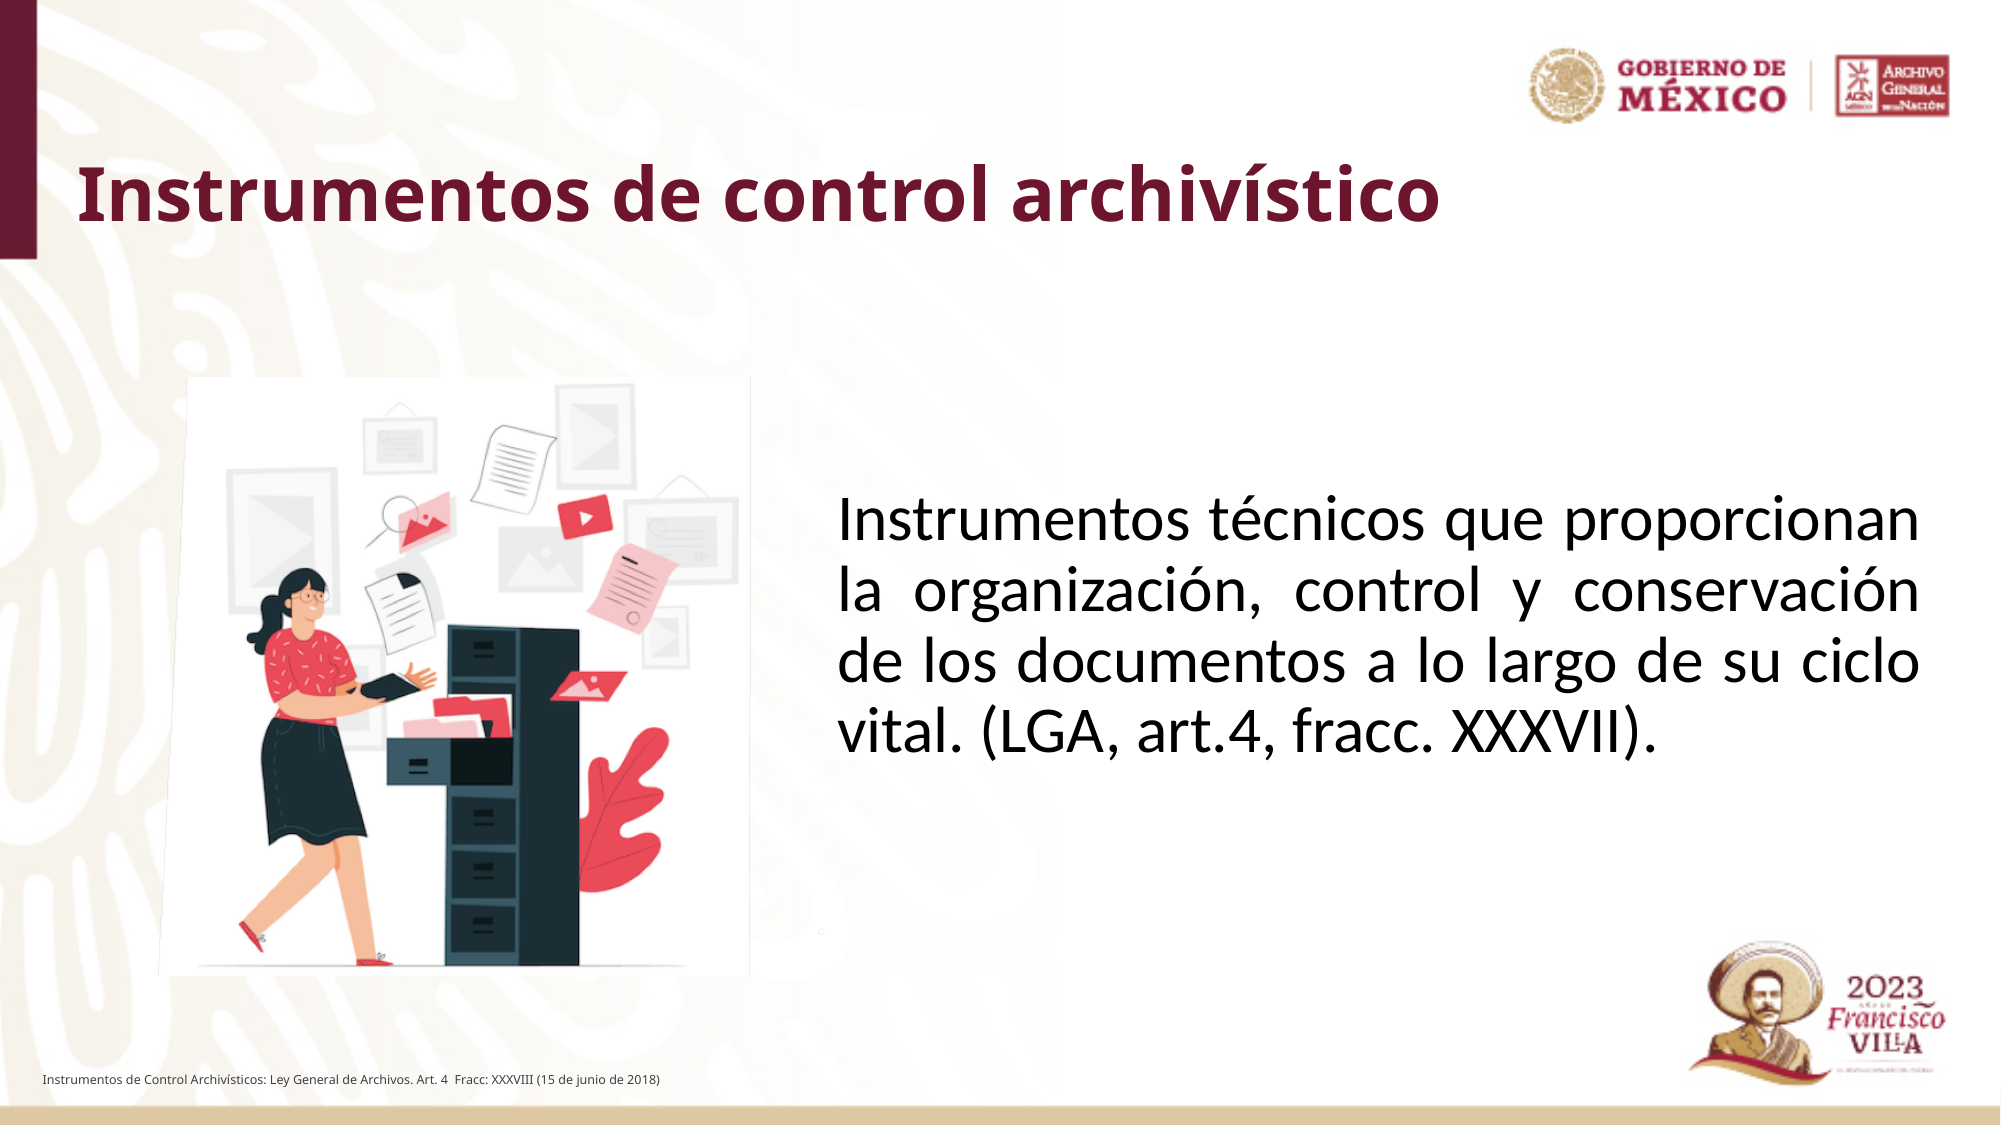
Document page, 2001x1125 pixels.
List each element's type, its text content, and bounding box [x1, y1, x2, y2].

picture [0, 0, 2001, 1125]
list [0, 377, 908, 976]
text_box Instrumentos de Control Archivísticos: Ley General de Archivos. Art. 4 Fracc: XXXVIII (15 de junio de 2018) [27, 1066, 1644, 1102]
title Instrumentos de control archivístico [62, 149, 1523, 251]
list Instrumentos técnicos que proporcionan la organización, control y conservación de los documentos a lo largo de su ciclo vital. (LGA, art.4, fracc. XXXVII). [822, 287, 1937, 805]
